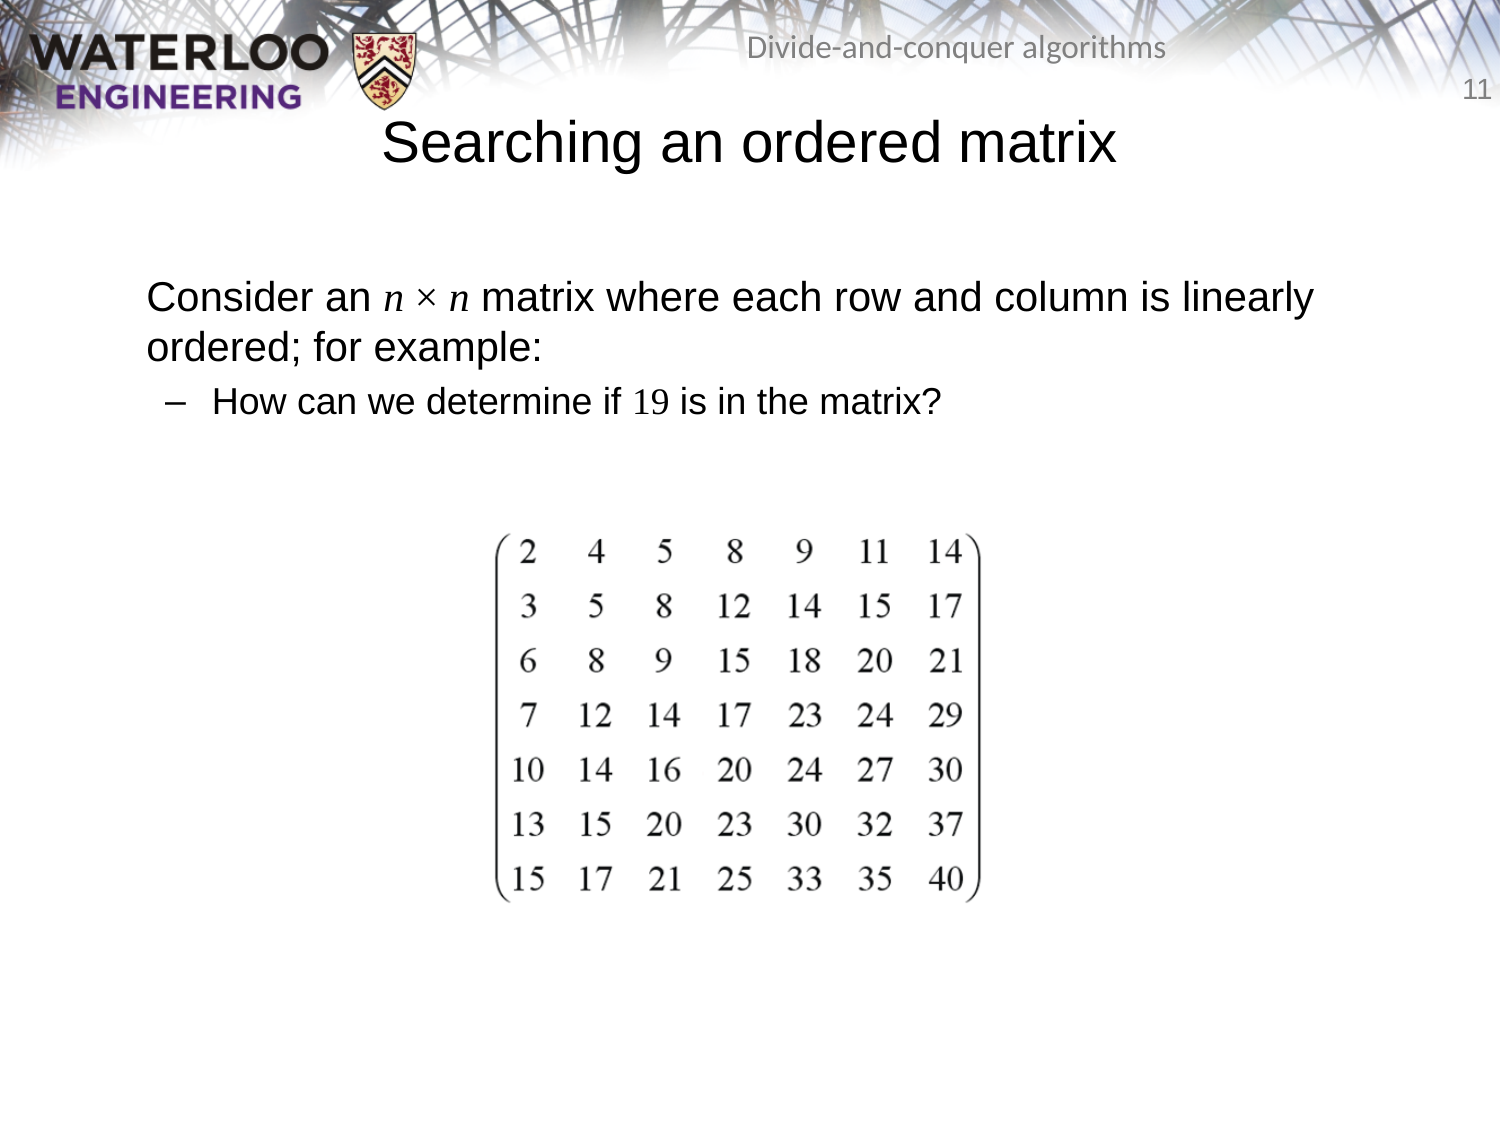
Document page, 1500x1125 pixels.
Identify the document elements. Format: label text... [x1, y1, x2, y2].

title Searching an ordered matrix [74, 44, 1426, 233]
list Consider an n × n matrix where each row and column is linearly ordered; for example: How can we determine if 19 is in the matrix? [74, 262, 1426, 1006]
picture [0, 0, 1500, 1125]
